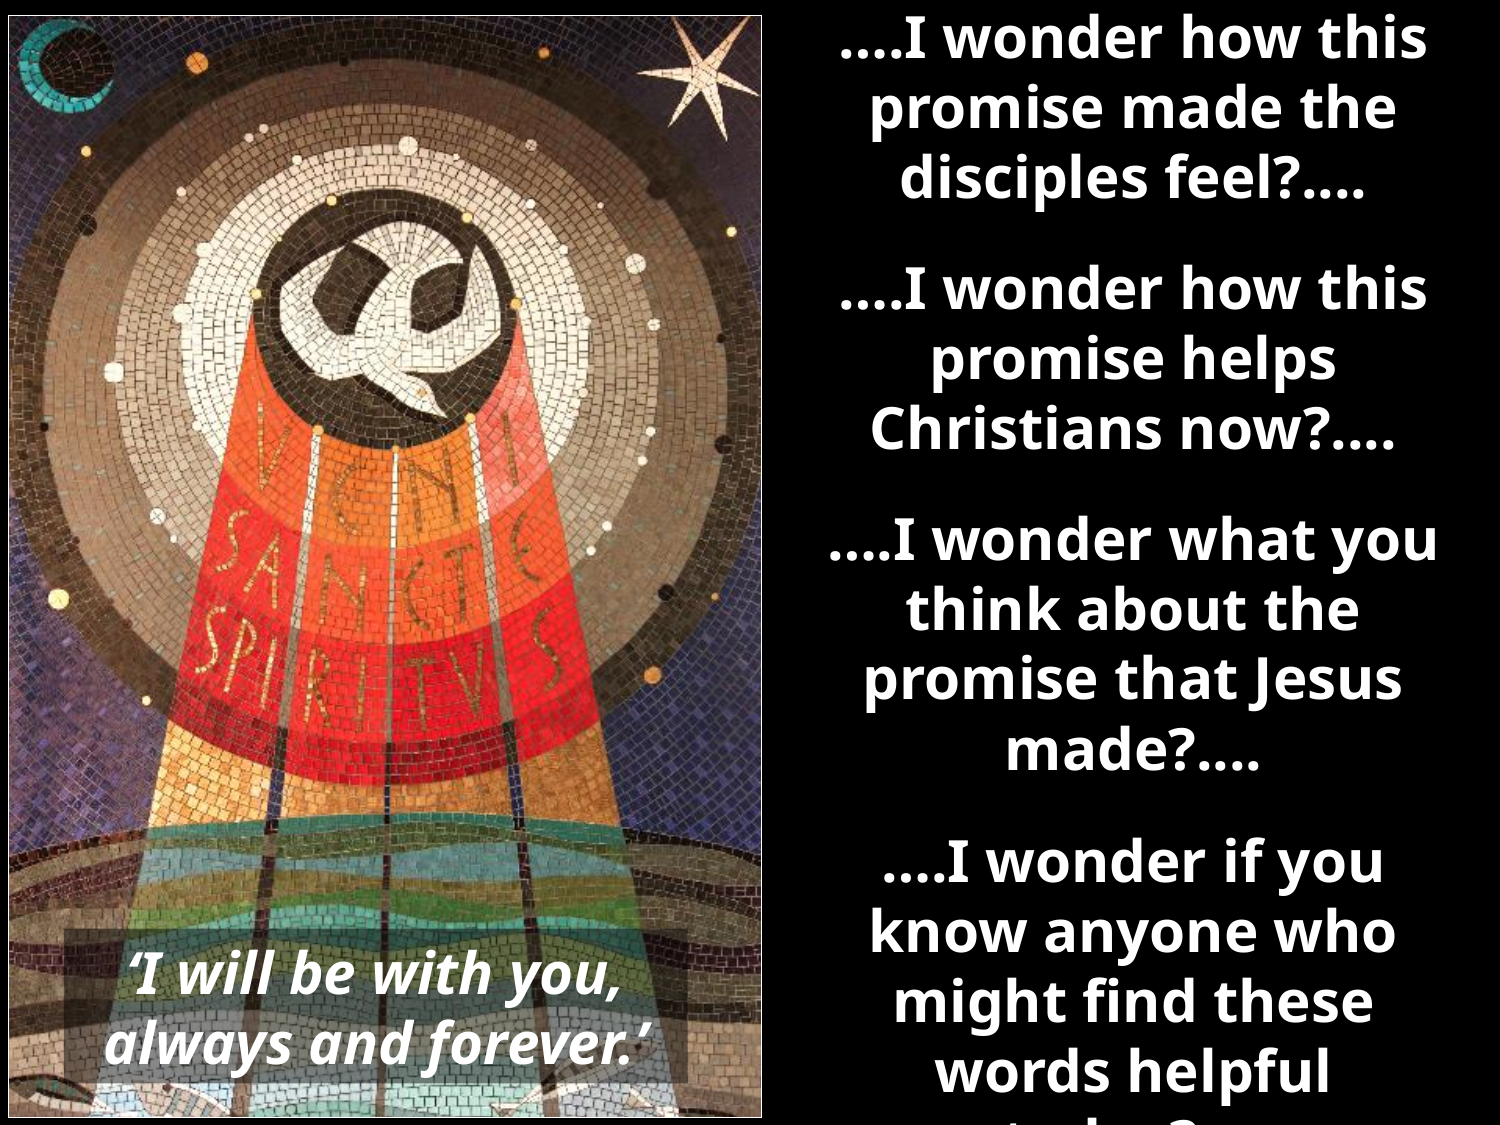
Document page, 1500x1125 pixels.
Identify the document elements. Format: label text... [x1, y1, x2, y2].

text_box ….I wonder how this promise made the disciples feel?.... ….I wonder how this promise helps Christians now?.... ….I wonder what you think about the promise that Jesus made?.... ….I wonder if you know anyone who might find these words helpful today?.... [785, 0, 1482, 1125]
picture [7, 15, 762, 1119]
